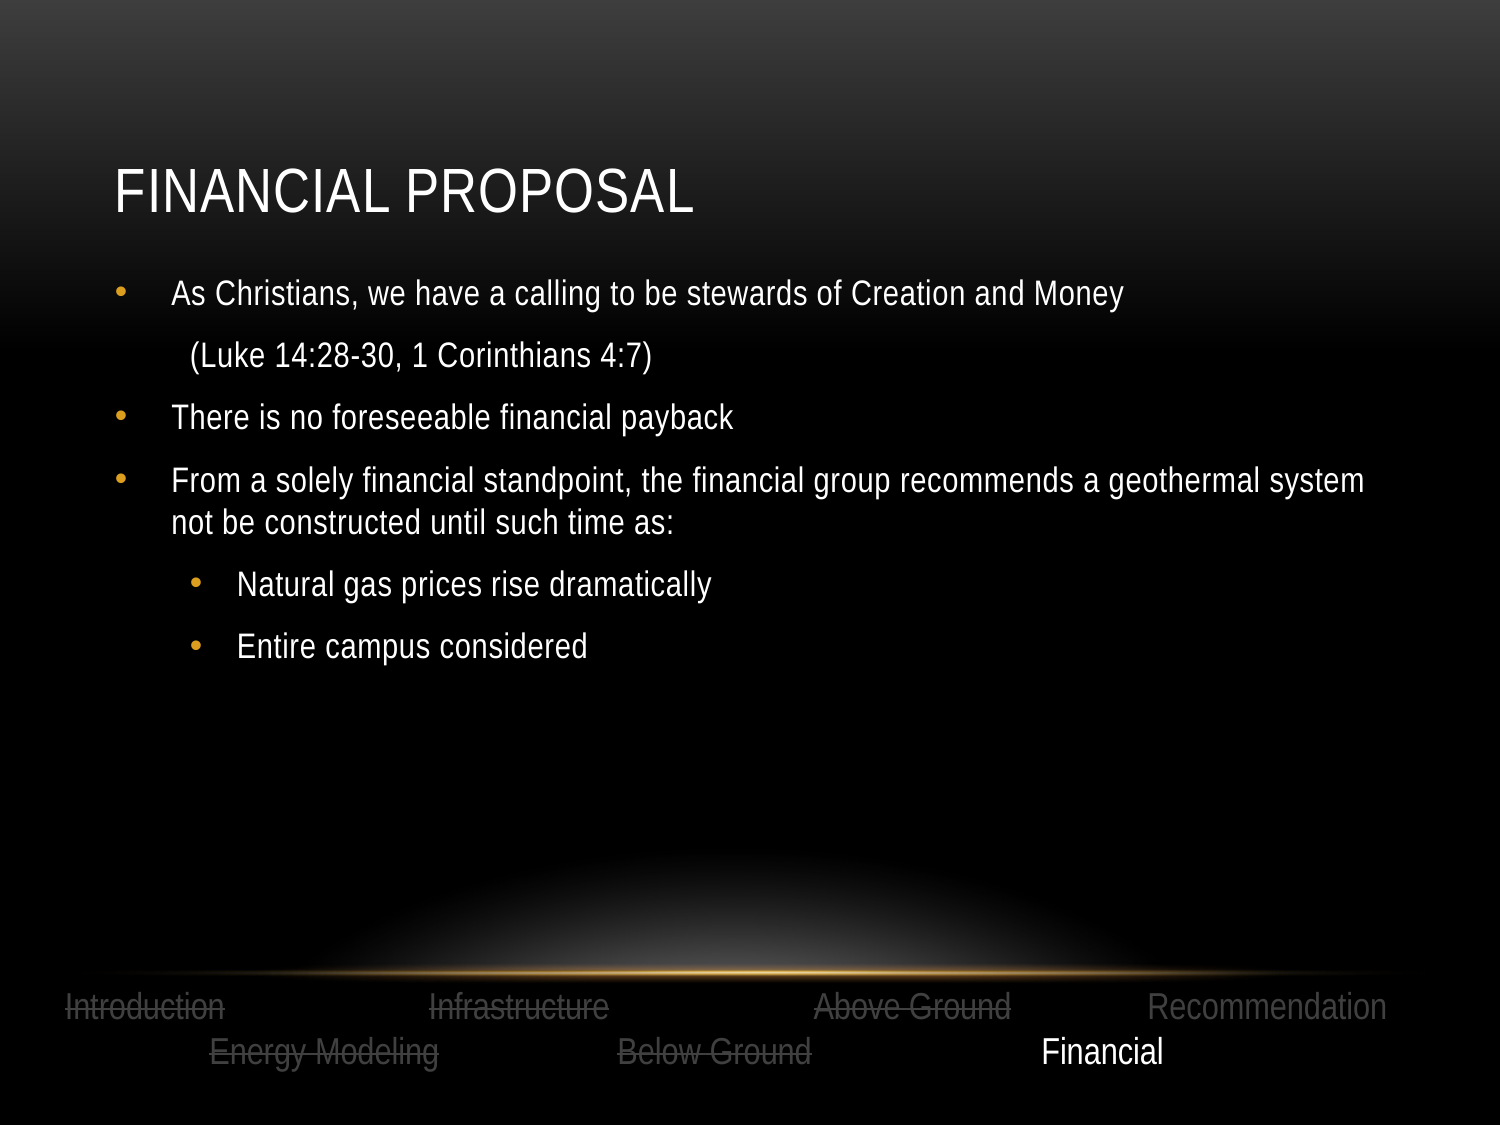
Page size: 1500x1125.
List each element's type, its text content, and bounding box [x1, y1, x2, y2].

list As Christians, we have a calling to be stewards of Creation and Money (Luke 14:28-30, 1 Corinthians 4:7) There is no foreseeable financial payback From a solely financial standpoint, the financial group recommends a geothermal system not be constructed until such time as: Natural gas prices rise dramatically Entire campus considered [99, 262, 1400, 938]
title Financial proposal [99, 45, 1400, 233]
text_box Introduction Infrastructure Above Ground Recommendation Energy Modeling Below Ground Financial [50, 974, 1425, 1080]
picture [0, 0, 1500, 1125]
